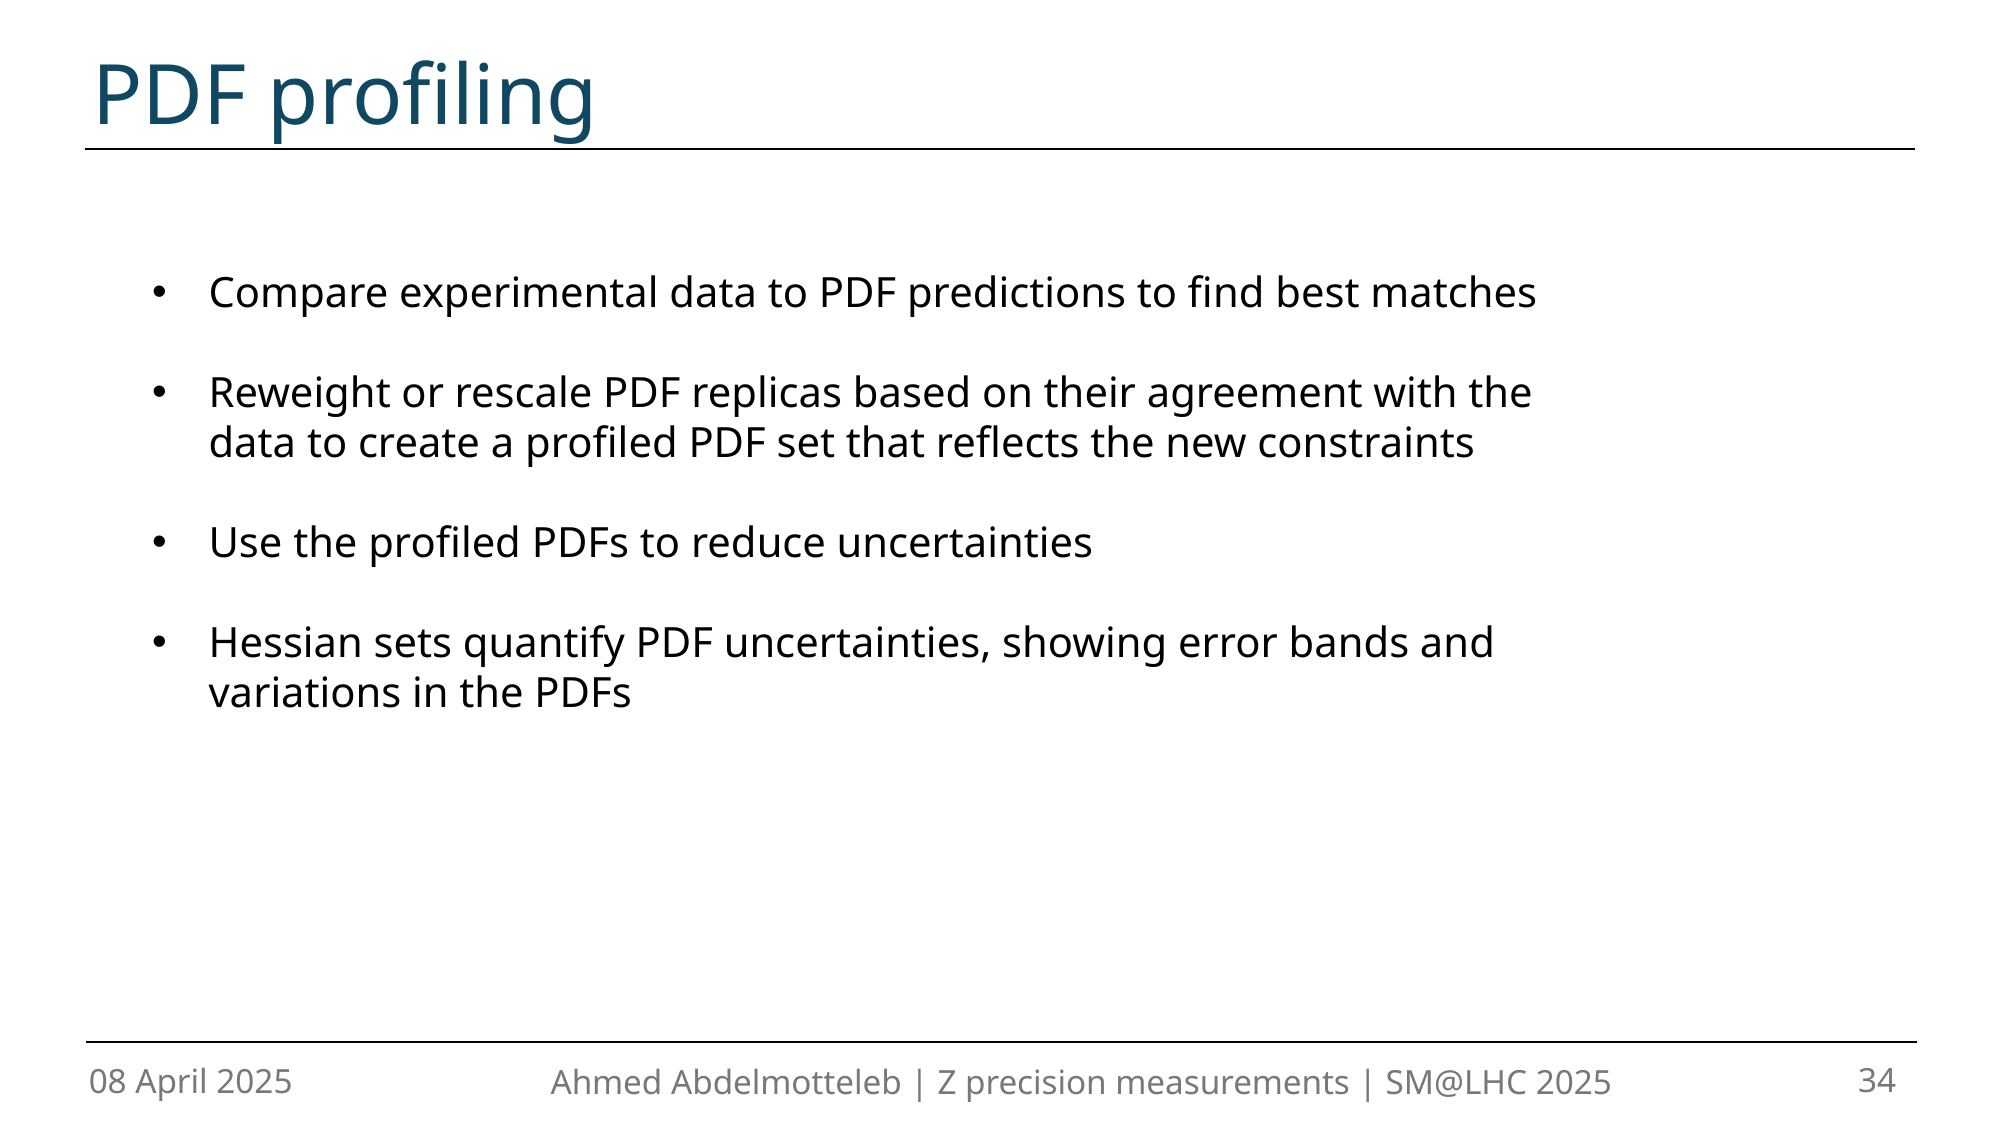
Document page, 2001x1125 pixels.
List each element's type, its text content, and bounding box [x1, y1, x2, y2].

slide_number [73, 1050, 399, 1111]
text_box Compare experimental data to PDF predictions to find best matches Reweight or rescale PDF replicas based on their agreement with the data to create a profiled PDF set that reflects the new constraints Use the profiled PDFs to reduce uncertainties Hessian sets quantify PDF uncertainties, showing error bands and variations in the PDFs [137, 208, 1605, 774]
text_box PDF profiling [67, 0, 1793, 207]
footer Ahmed Abdelmotteleb | Z precision measurements | SM@LHC 2025 [461, 1051, 1703, 1112]
slide_number 34 [1820, 1051, 1911, 1112]
